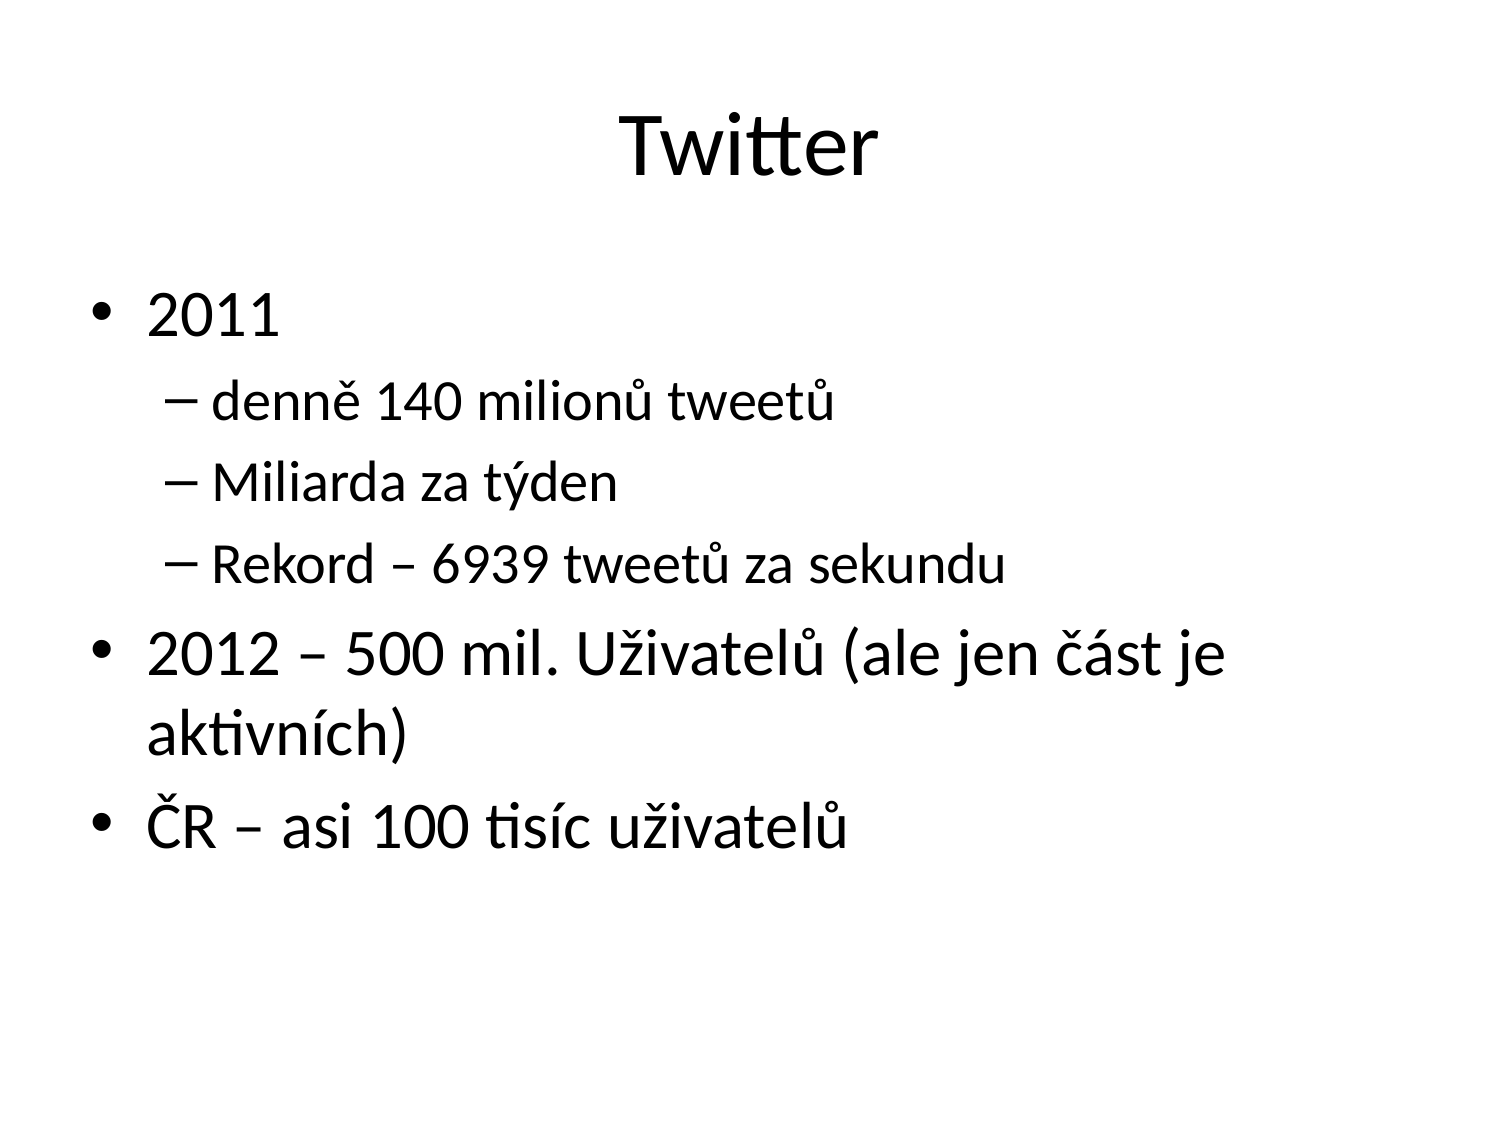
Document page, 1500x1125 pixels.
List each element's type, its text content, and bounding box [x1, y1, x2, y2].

title Twitter [75, 45, 1425, 233]
list 2011 denně 140 milionů tweetů Miliarda za týden Rekord – 6939 tweetů za sekundu 2012 – 500 mil. Uživatelů (ale jen část je aktivních) ČR – asi 100 tisíc uživatelů [75, 262, 1425, 1005]
